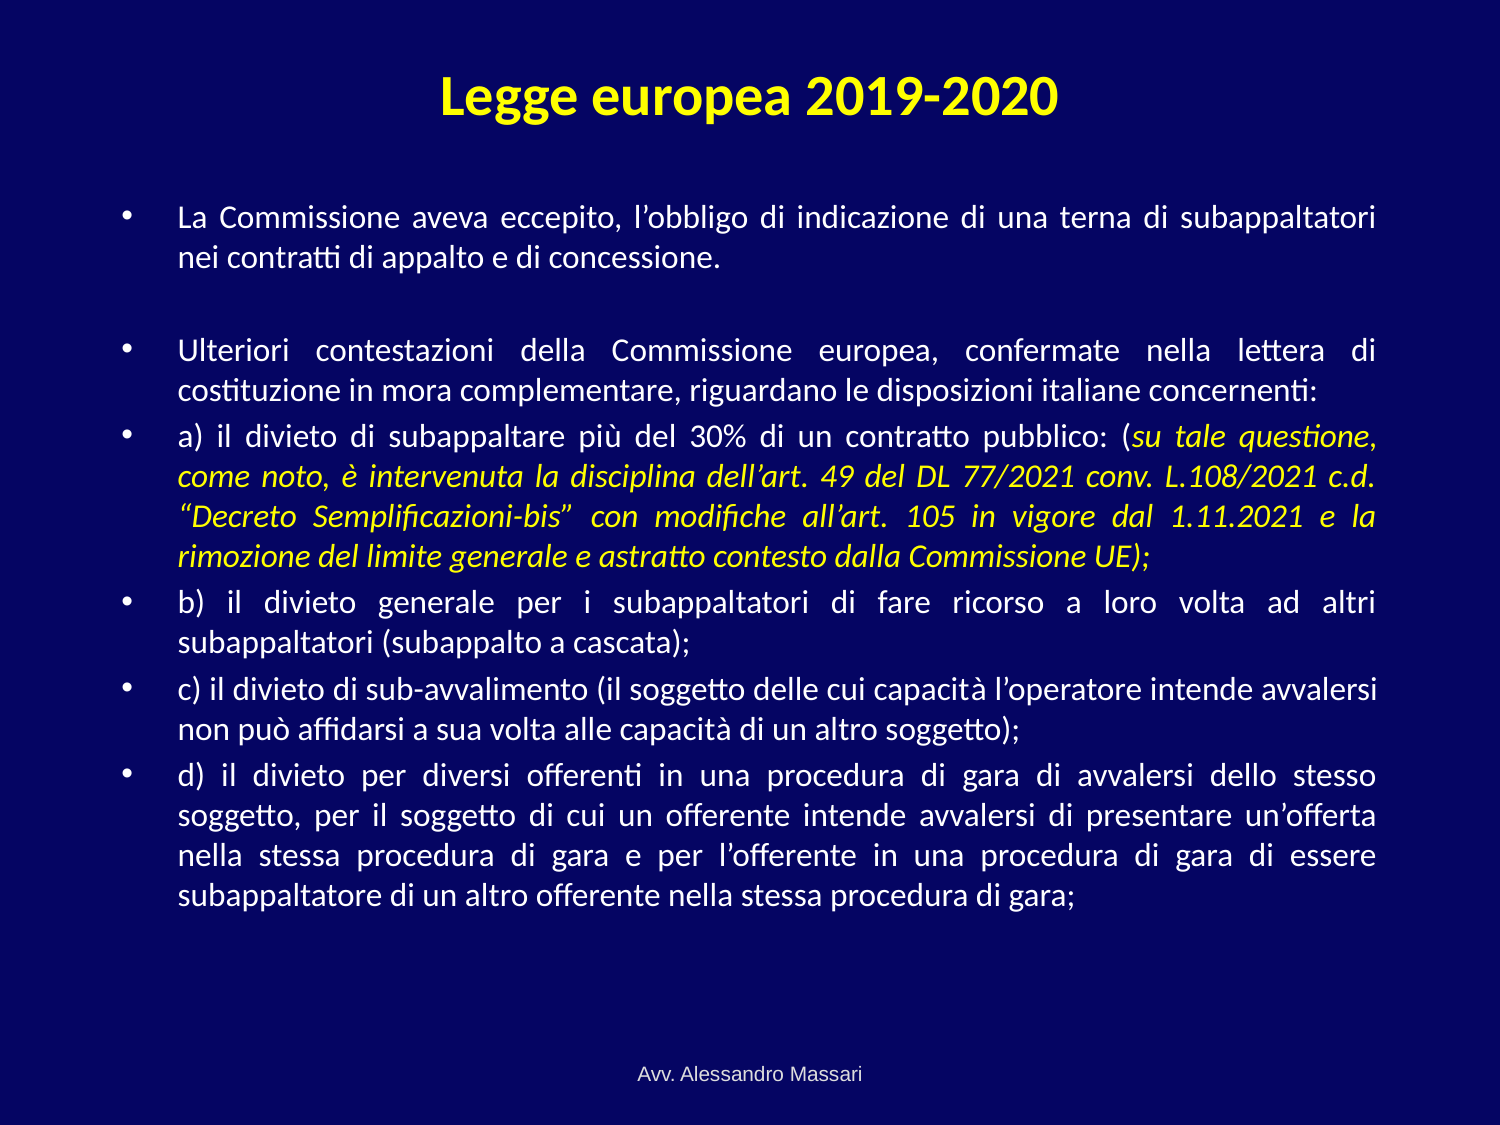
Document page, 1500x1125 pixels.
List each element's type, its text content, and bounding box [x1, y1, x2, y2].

footer Avv. Alessandro Massari [512, 1042, 988, 1103]
list La Commissione aveva eccepito, l’obbligo di indicazione di una terna di subappaltatori nei contratti di appalto e di concessione. Ulteriori contestazioni della Commissione europea, confermate nella lettera di costituzione in mora complementare, riguardano le disposizioni italiane concernenti: a) il divieto di subappaltare più del 30% di un contratto pubblico: (su tale questione, come noto, è intervenuta la disciplina dell’art. 49 del DL 77/2021 conv. L.108/2021 c.d. “Decreto Semplificazioni-bis” con modifiche all’art. 105 in vigore dal 1.11.2021 e la rimozione del limite generale e astratto contesto dalla Commissione UE); b) il divieto generale per i subappaltatori di fare ricorso a loro volta ad altri subappaltatori (subappalto a cascata); c) il divieto di sub-avvalimento (il soggetto delle cui capacità l’operatore intende avvalersi non può affidarsi a sua volta alle capacità di un altro soggetto); d) il divieto per diversi offerenti in una procedura di gara di avvalersi dello stesso soggetto, per il soggetto di cui un offerente intende avvalersi di presentare un’offerta nella stessa procedura di gara e per l’offerente in una procedura di gara di essere subappaltatore di un altro offerente nella stessa procedura di gara; [106, 187, 1394, 1031]
title Legge europea 2019-2020 [75, 45, 1425, 140]
